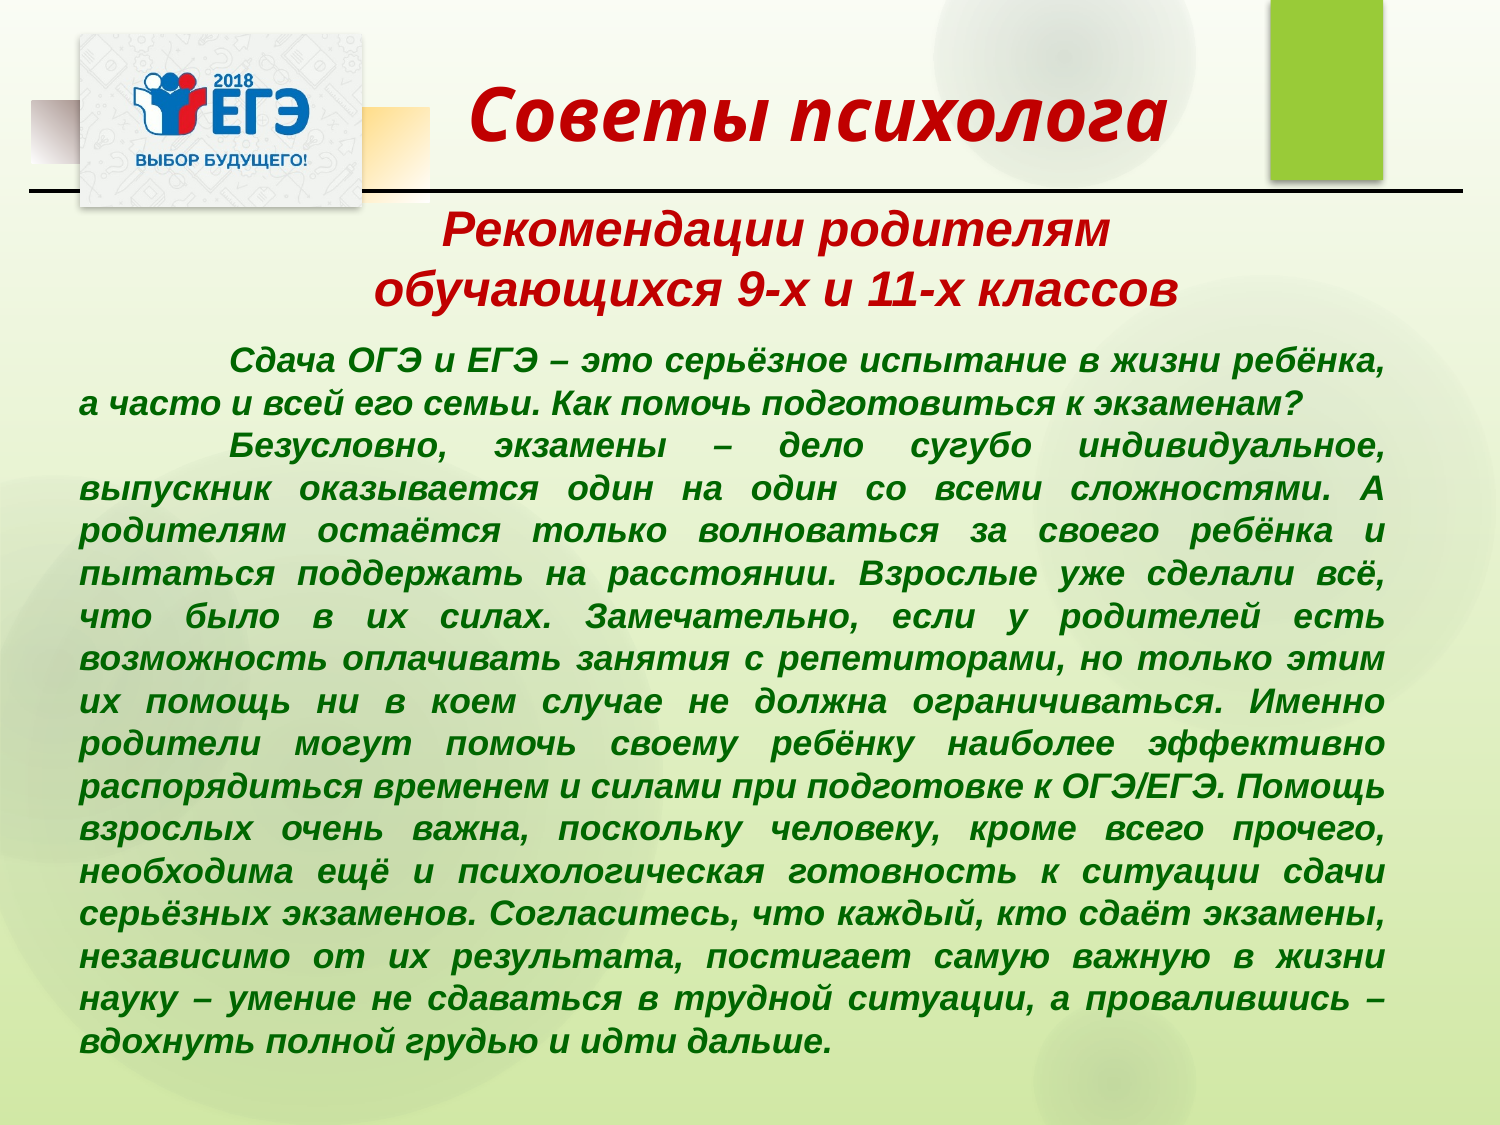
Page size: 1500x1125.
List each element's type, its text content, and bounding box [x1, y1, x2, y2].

text_box Рекомендации родителям обучающихся 9-х и 11-х классов [90, 211, 1463, 324]
picture [80, 33, 362, 208]
text_box Сдача ОГЭ и ЕГЭ – это серьёзное испытание в жизни ребёнка, а часто и всей его семьи. Как помочь подготовиться к экзаменам? Безусловно, экзамены – дело сугубо индивидуальное, выпускник оказывается один на один со всеми сложностями. А родителям остаётся только волноваться за своего ребёнка и пытаться поддержать на расстоянии. Взрослые уже сделали всё, что было в их силах. Замечательно, если у родителей есть возможность оплачивать занятия с репетиторами, но только этим их помощь ни в коем случае не должна ограничиваться. Именно родители могут помочь своему ребёнку наиболее эффективно распорядиться временем и силами при подготовке к ОГЭ/ЕГЭ. Помощь взрослых очень важна, поскольку человеку, кроме всего прочего, необходима ещё и психологическая готовность к ситуации сдачи серьёзных экзаменов. Согласитесь, что каждый, кто сдаёт экзамены, независимо от их результата, постигает самую важную в жизни науку – умение не сдаваться в трудной ситуации, а провалившись – вдохнуть полной грудью и идти дальше. [64, 327, 1402, 1068]
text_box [365, 37, 1463, 203]
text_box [29, 37, 75, 203]
